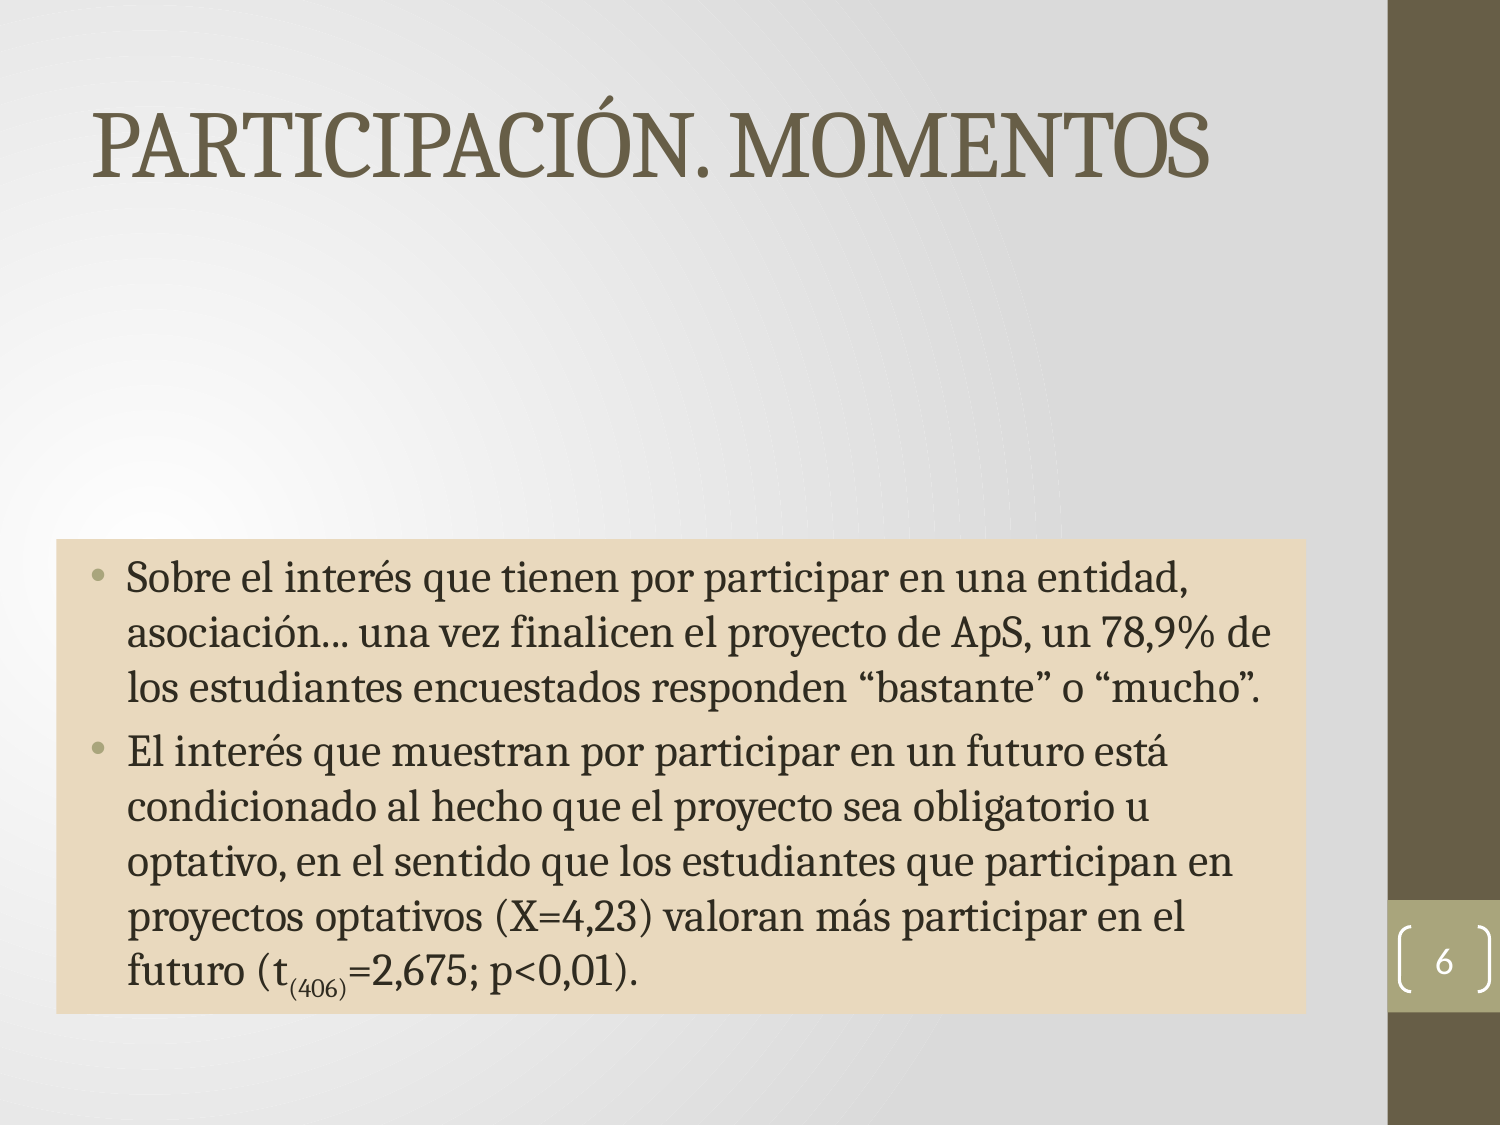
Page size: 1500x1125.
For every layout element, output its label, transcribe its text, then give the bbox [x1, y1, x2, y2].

slide_number 6 [1397, 925, 1492, 994]
list Sobre el interés que tienen por participar en una entidad, asociación... una vez finalicen el proyecto de ApS, un 78,9% de los estudiantes encuestados responden “bastante” o “mucho”. El interés que muestran por participar en un futuro está condicionado al hecho que el proyecto sea obligatorio u optativo, en el sentido que los estudiantes que participan en proyectos optativos (X=4,23) valoran más participar en el futuro (t(406)=2,675; p<0,01). [56, 539, 1307, 1014]
title Participación. Momentos [75, 45, 1325, 233]
